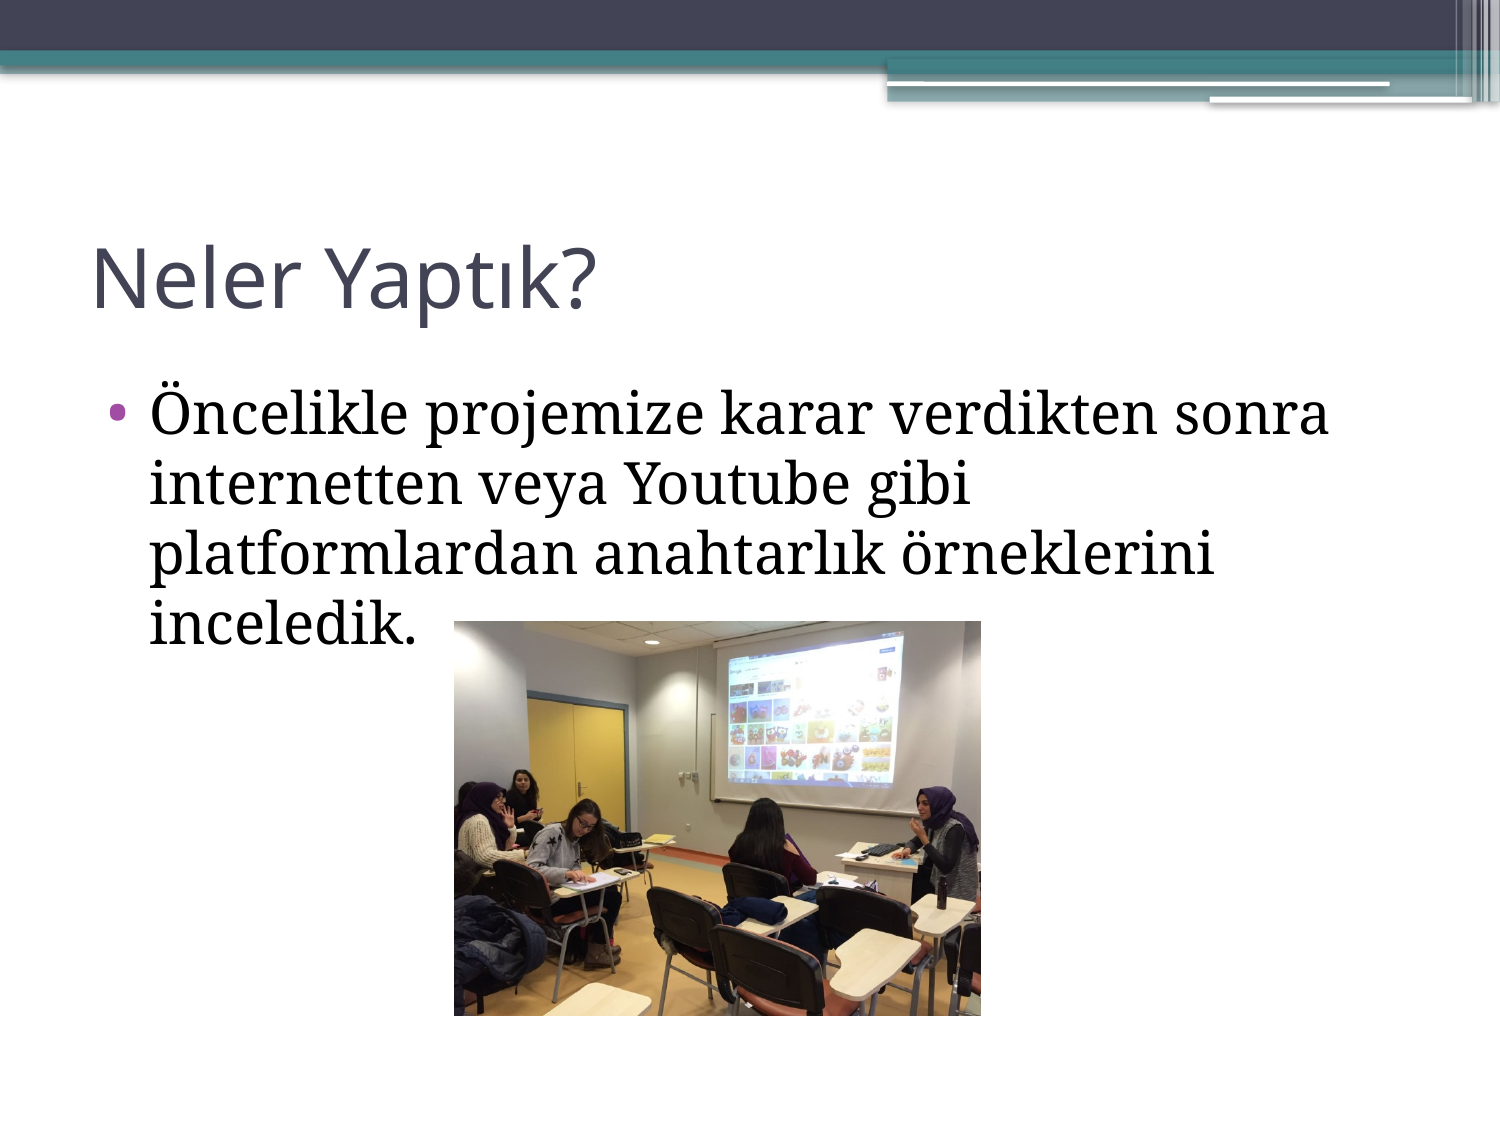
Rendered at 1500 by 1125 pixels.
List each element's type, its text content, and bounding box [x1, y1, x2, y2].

title Neler Yaptık? [75, 187, 1425, 363]
list Öncelikle projemize karar verdikten sonra internetten veya Youtube gibi platformlardan anahtarlık örneklerini inceledik. [75, 368, 1425, 1079]
picture [454, 621, 981, 1016]
